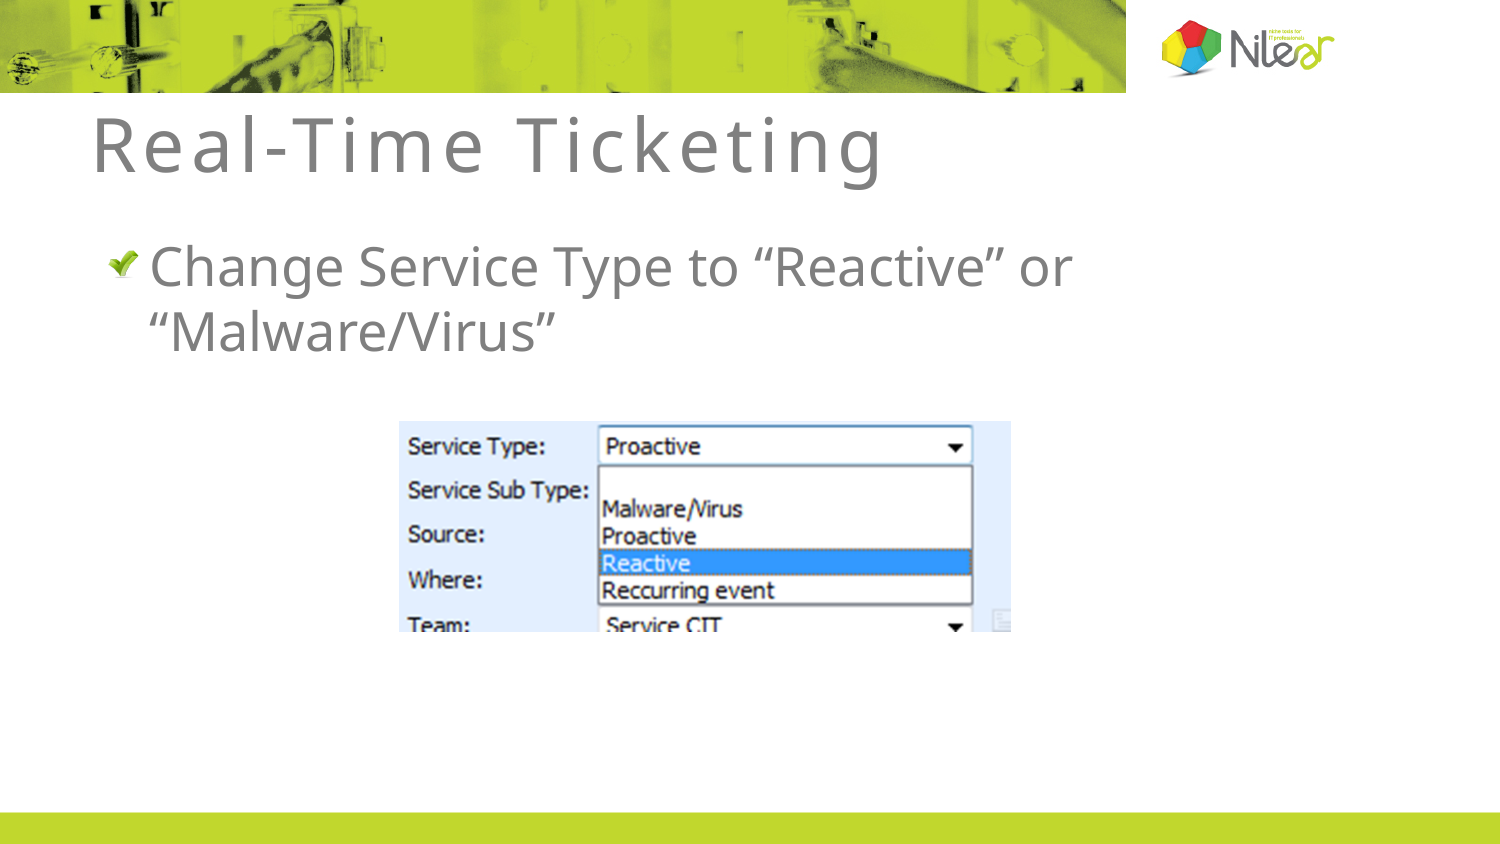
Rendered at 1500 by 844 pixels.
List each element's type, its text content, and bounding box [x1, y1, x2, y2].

title Real-Time Ticketing [90, 90, 1438, 225]
picture [0, 0, 1500, 844]
list Change Service Type to “Reactive” or “Malware/Virus” [90, 225, 1440, 760]
